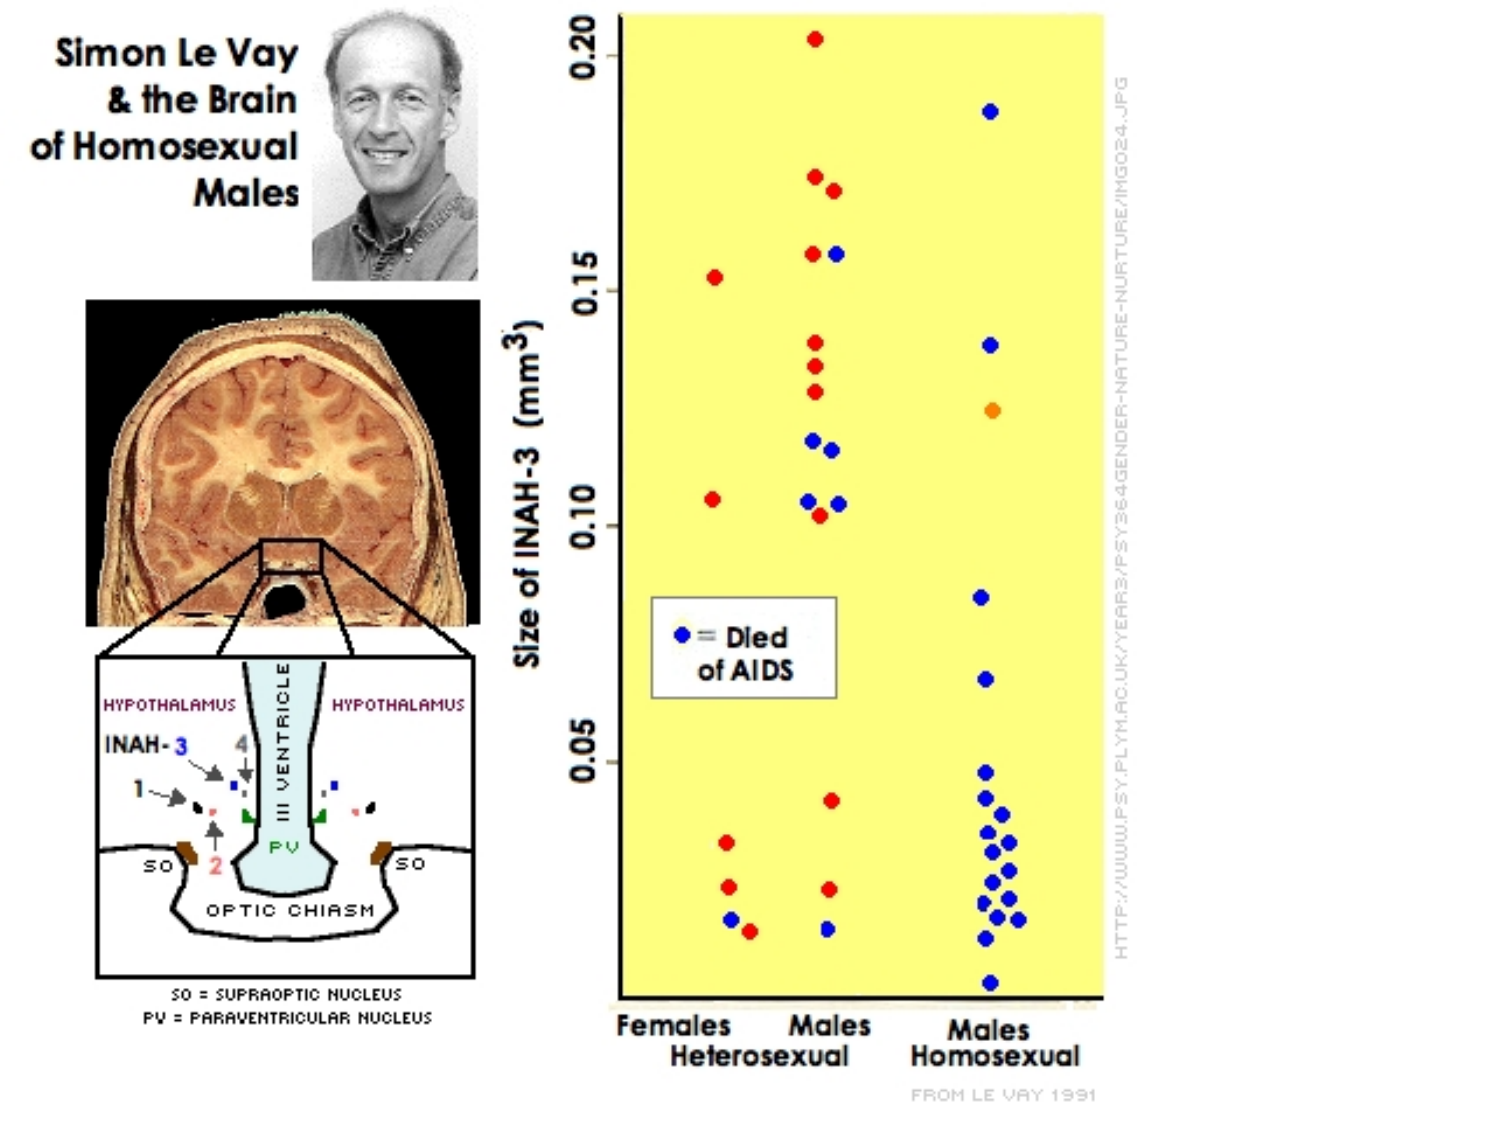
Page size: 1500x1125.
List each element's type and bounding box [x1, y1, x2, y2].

picture [0, 0, 1137, 1125]
